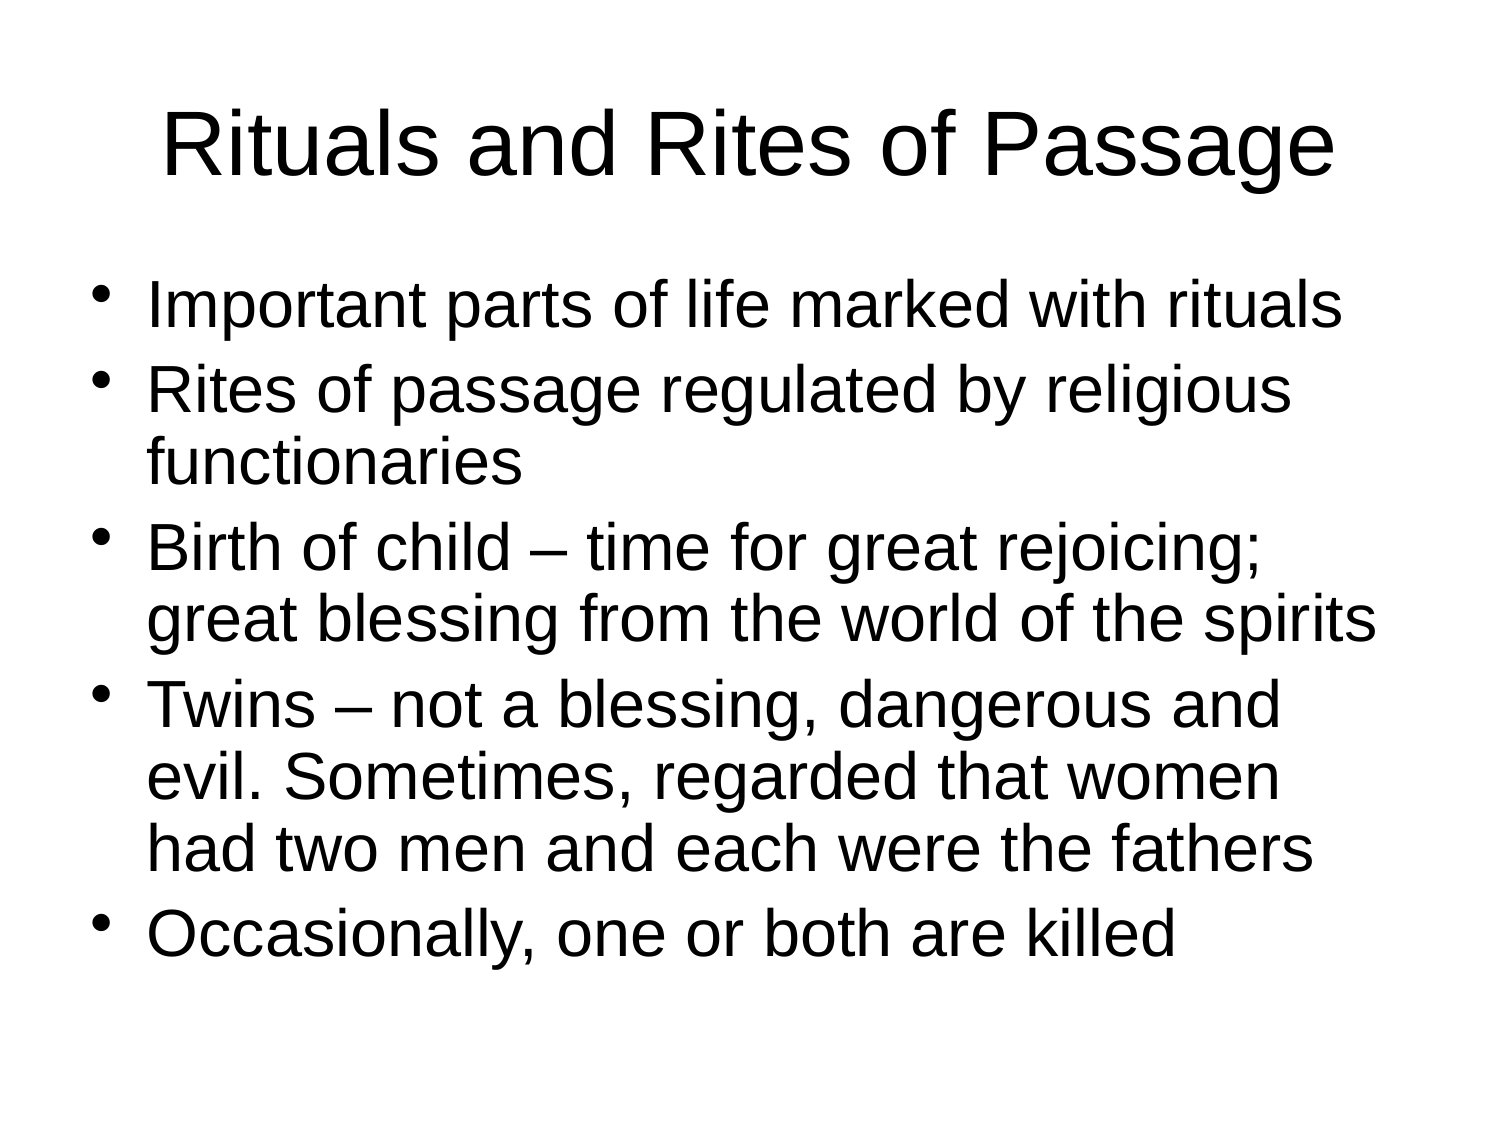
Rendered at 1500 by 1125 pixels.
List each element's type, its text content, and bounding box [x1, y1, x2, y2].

list Important parts of life marked with rituals Rites of passage regulated by religious functionaries Birth of child – time for great rejoicing; great blessing from the world of the spirits Twins – not a blessing, dangerous and evil. Sometimes, regarded that women had two men and each were the fathers Occasionally, one or both are killed [75, 262, 1425, 1005]
title Rituals and Rites of Passage [75, 45, 1425, 233]
